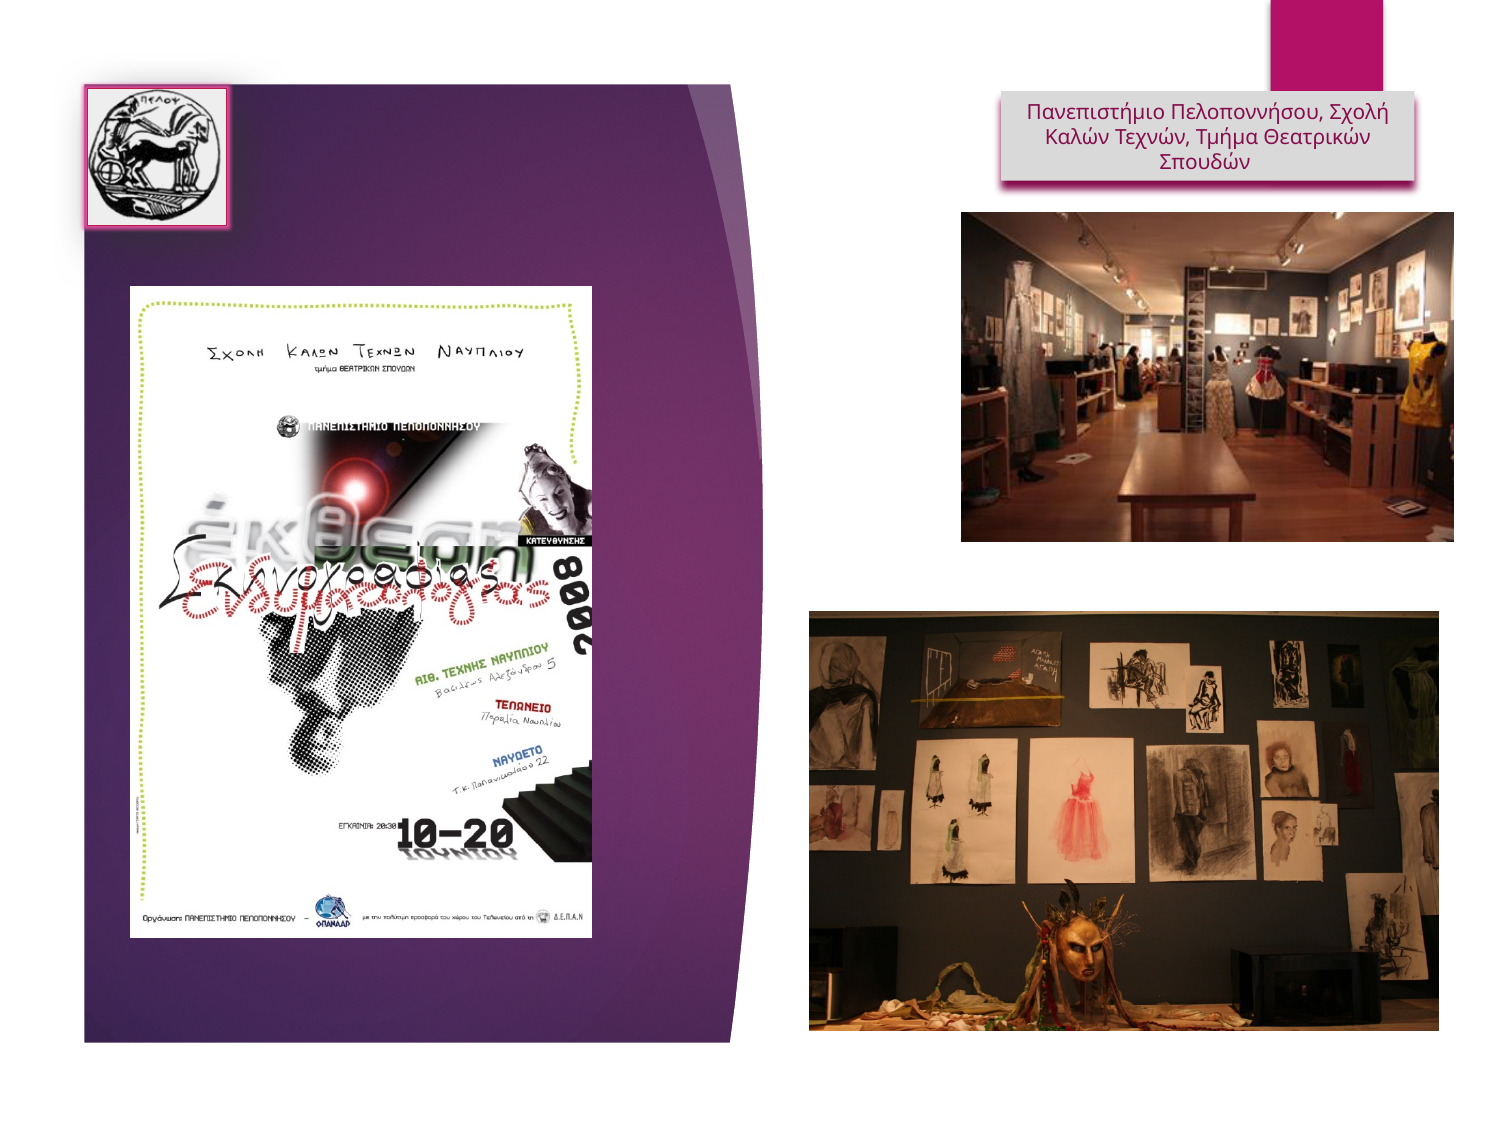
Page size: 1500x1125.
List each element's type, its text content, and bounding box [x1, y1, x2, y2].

picture [961, 212, 1454, 543]
picture [809, 611, 1439, 1032]
picture [87, 88, 227, 226]
text_box Πανεπιστήμιο Πελοποννήσου, Σχολή Καλών Τεχνών, Τμήμα Θεατρικών Σπουδών [1001, 91, 1415, 181]
picture [130, 286, 592, 938]
